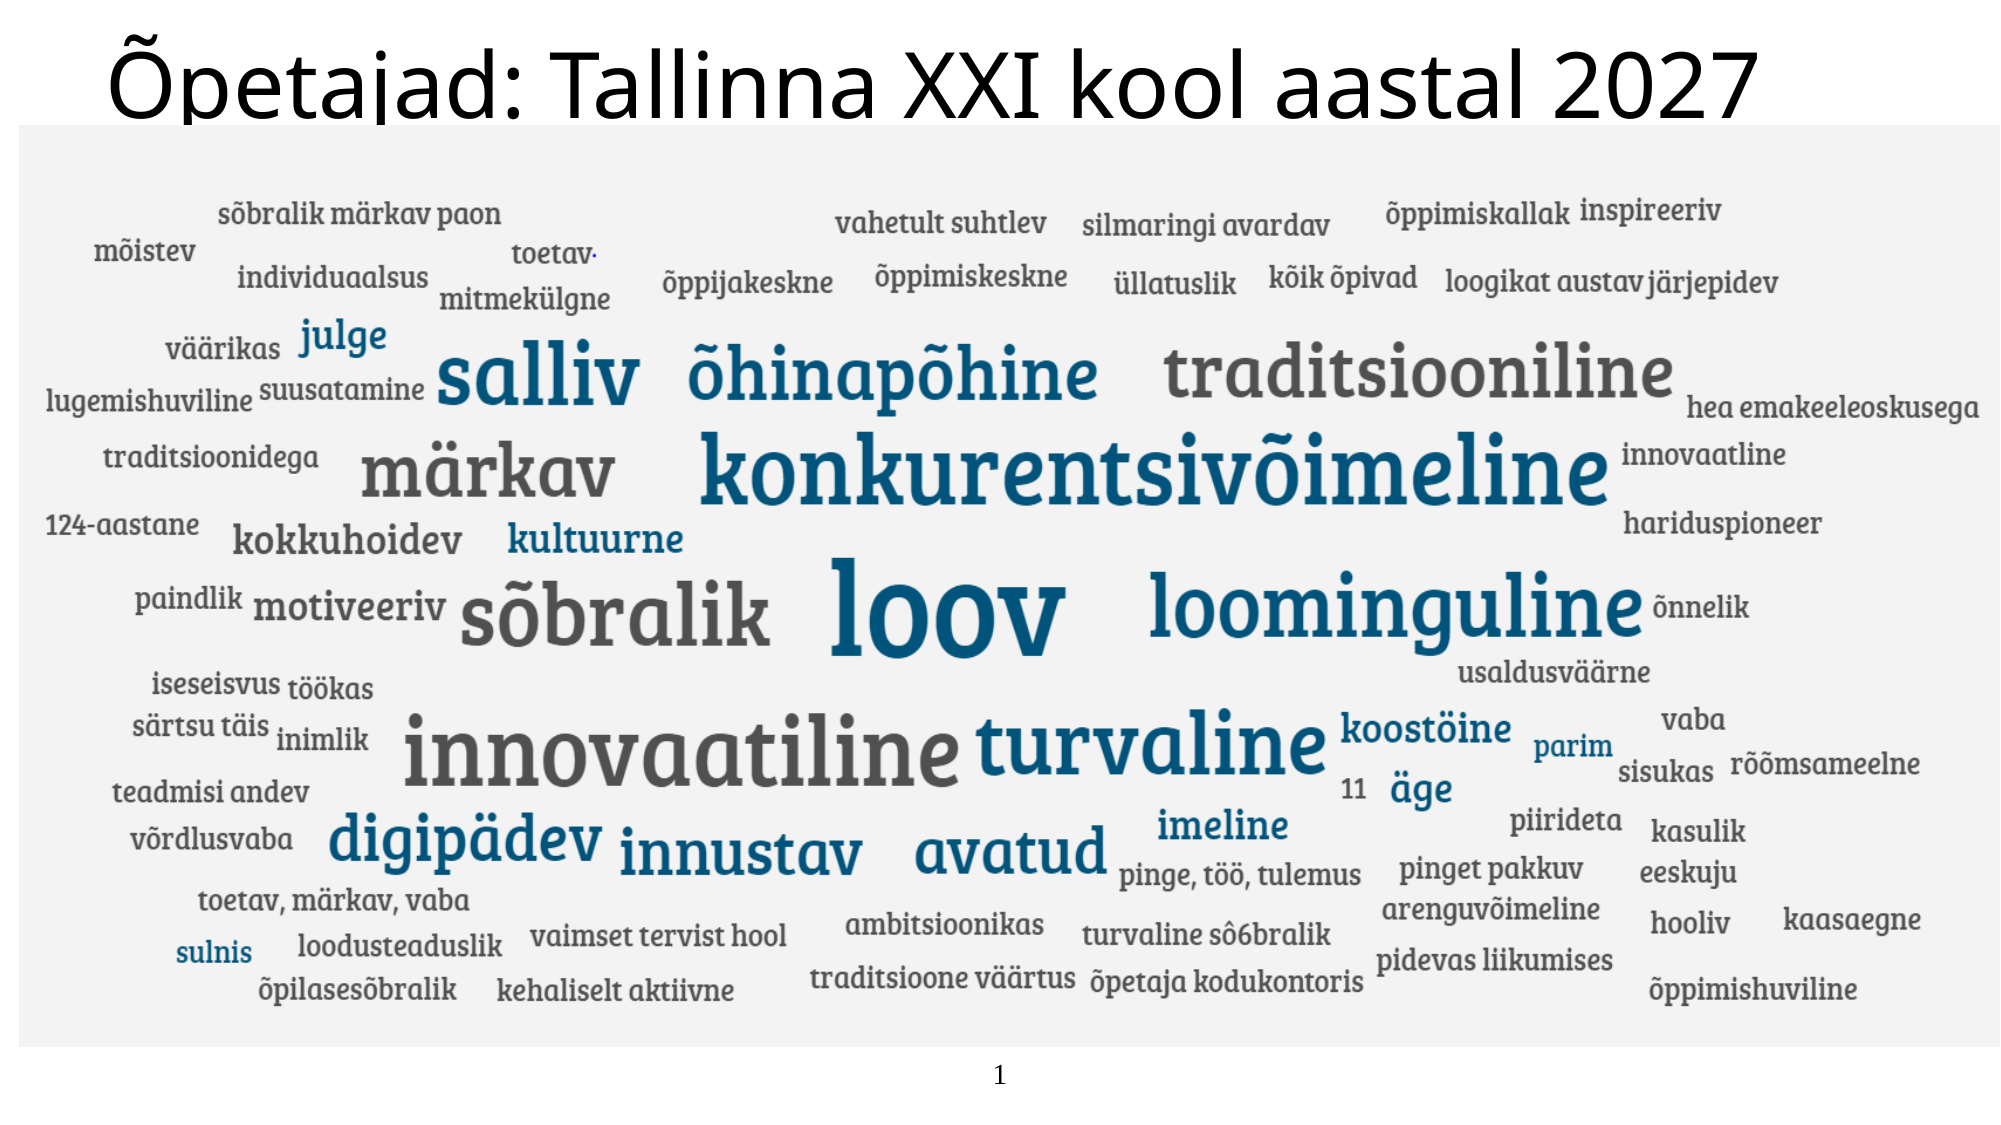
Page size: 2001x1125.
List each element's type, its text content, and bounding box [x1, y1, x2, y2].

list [19, 125, 2000, 1047]
title Õpetajad: Tallinna XXI kool aastal 2027 [90, 7, 1891, 125]
footer 1 [662, 1047, 1338, 1103]
